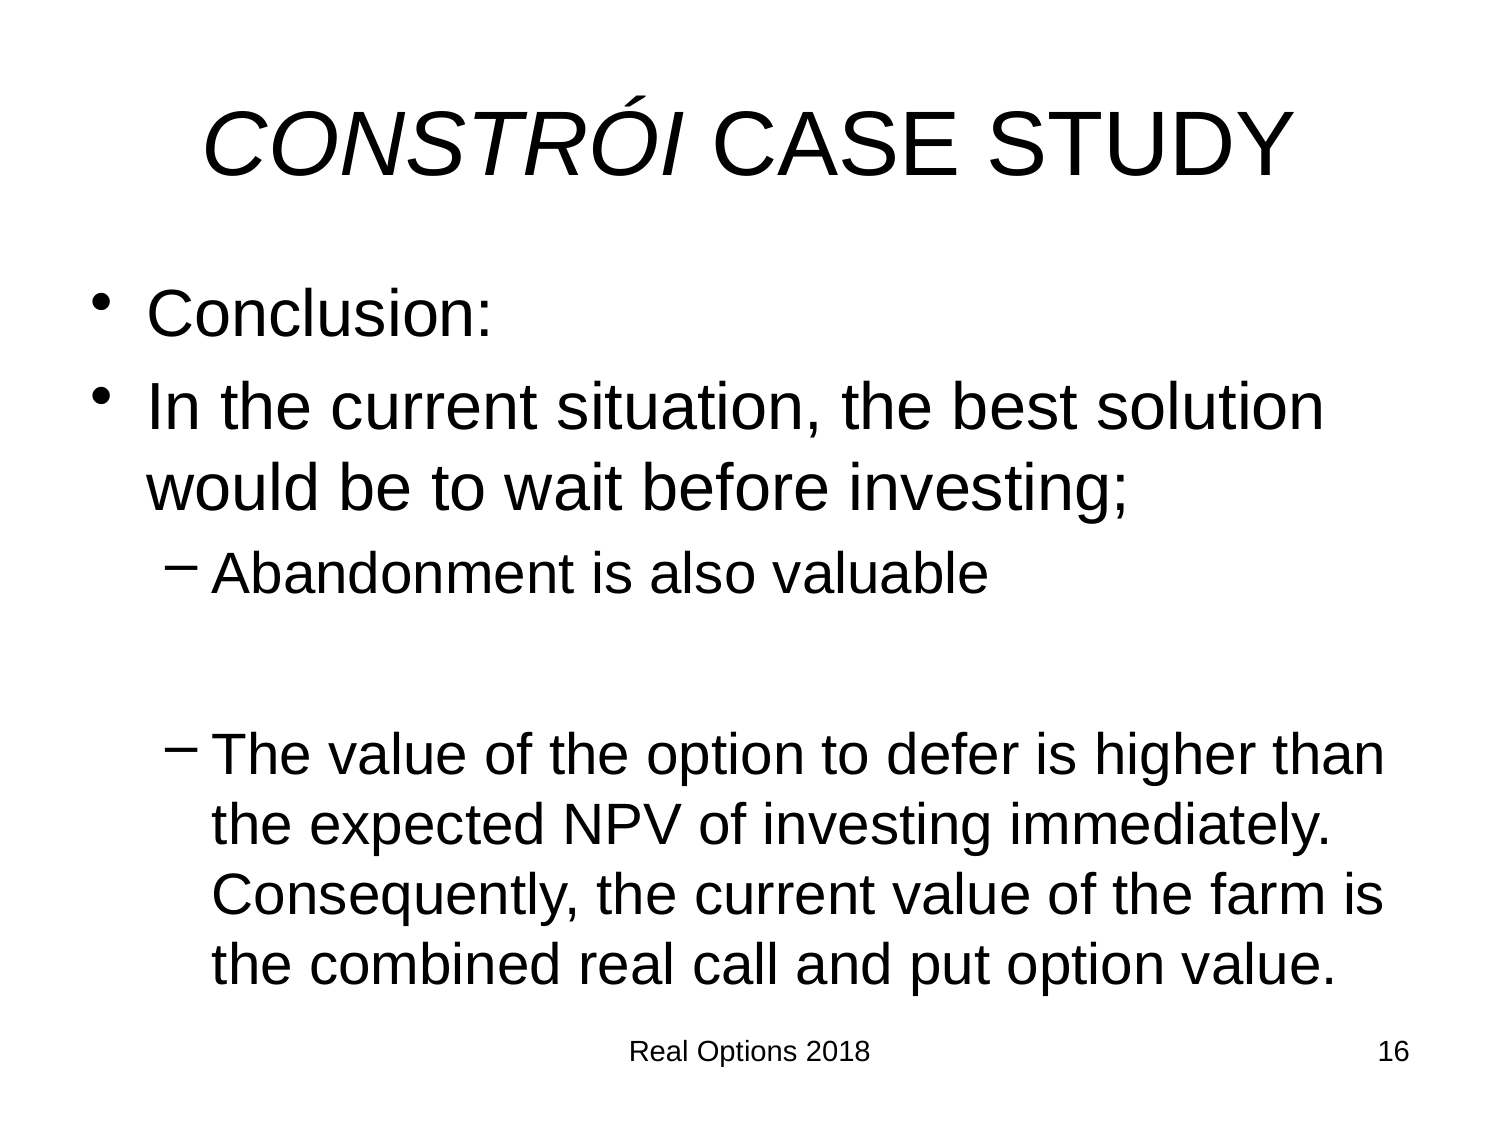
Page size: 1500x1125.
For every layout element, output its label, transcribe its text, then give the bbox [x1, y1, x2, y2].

list Conclusion: In the current situation, the best solution would be to wait before investing; Abandonment is also valuable The value of the option to defer is higher than the expected NPV of investing immediately. Consequently, the current value of the farm is the combined real call and put option value. [74, 262, 1426, 1006]
title CONSTRÓI CASE STUDY [74, 44, 1426, 233]
slide_number 16 [1074, 1024, 1426, 1103]
footer Real Options 2018 [512, 1024, 988, 1103]
